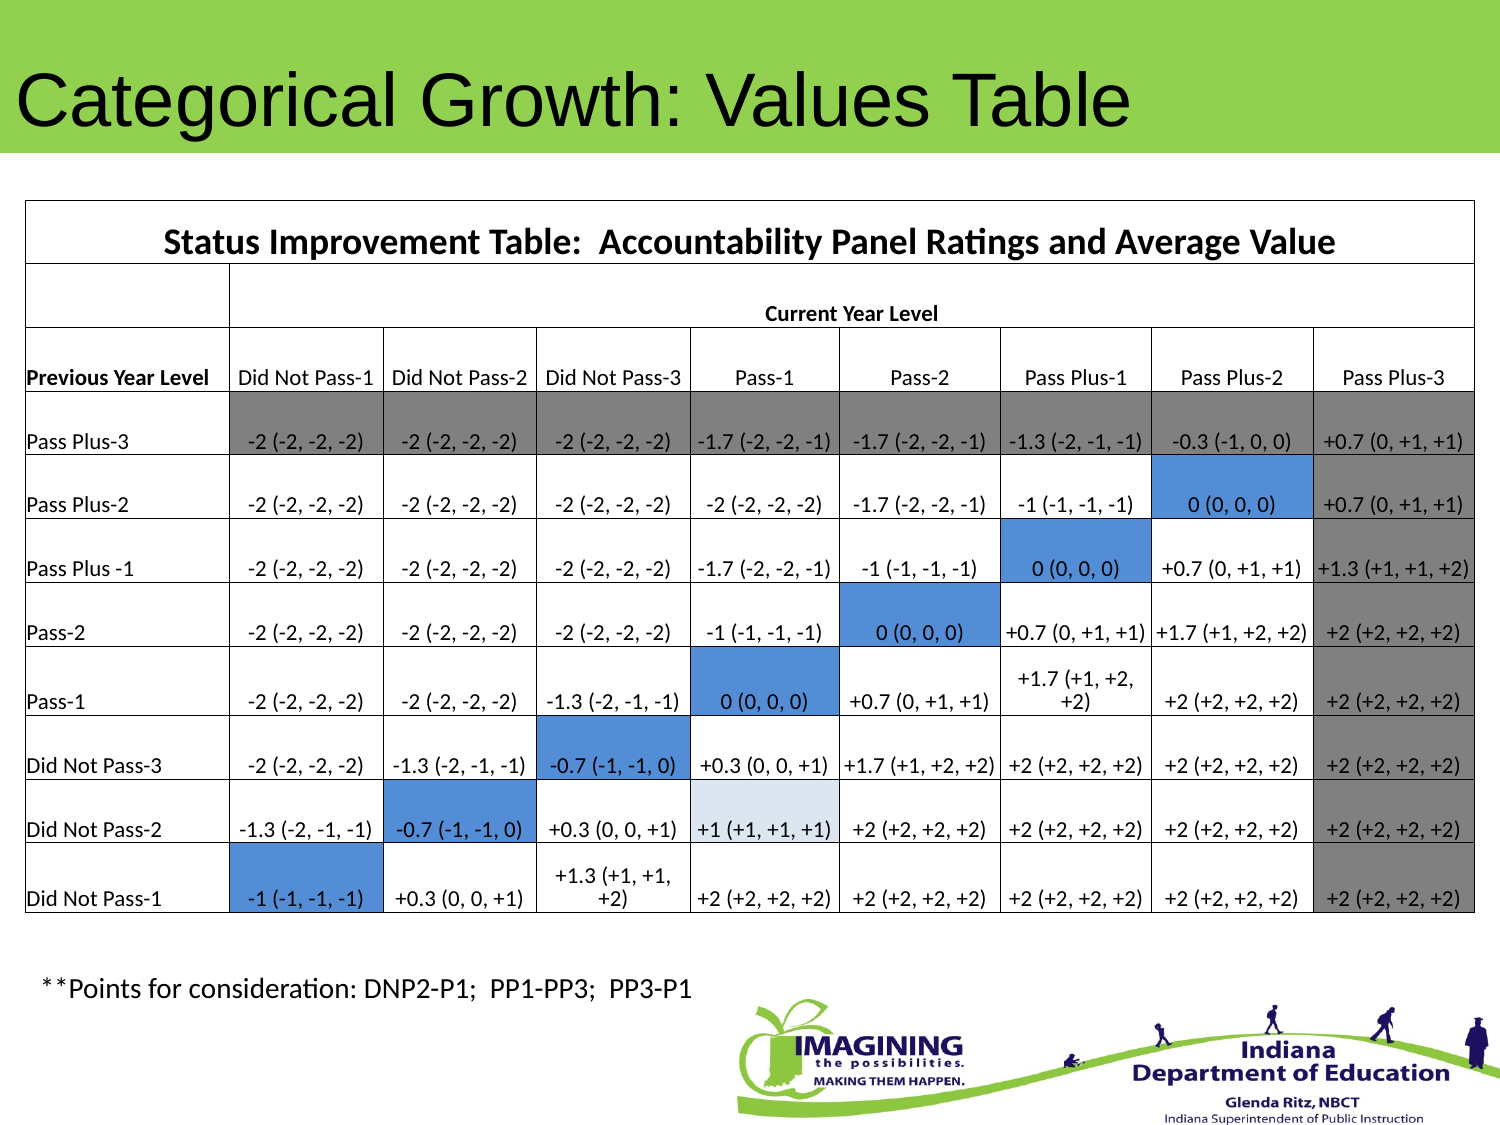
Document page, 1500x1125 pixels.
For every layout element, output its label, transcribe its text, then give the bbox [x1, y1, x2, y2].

table_cell +0.3 (0, 0, +1) [384, 843, 536, 912]
text_box [837, 262, 1500, 1030]
table_cell +2 (+2, +2, +2) [1152, 647, 1313, 715]
table_cell +0.7 (0, +1, +1) [1152, 519, 1313, 582]
table_cell Pass-1 [26, 647, 229, 715]
table_cell +1.7 (+1, +2, +2) [1001, 647, 1151, 715]
table_cell -2 (-2, -2, -2) [537, 583, 690, 646]
picture [737, 1013, 1500, 1125]
table_cell 0 (0, 0, 0) [1001, 519, 1151, 582]
table_cell +2 (+2, +2, +2) [1152, 843, 1313, 912]
table_cell -1.7 (-2, -2, -1) [691, 519, 839, 582]
table_cell +2 (+2, +2, +2) [1314, 647, 1474, 715]
table_cell -1.7 (-2, -2, -1) [691, 392, 839, 454]
table_cell -1 (-1, -1, -1) [691, 583, 839, 646]
table_cell -1.3 (-2, -1, -1) [537, 647, 690, 715]
table_cell -2 (-2, -2, -2) [384, 647, 536, 715]
table_cell +0.7 (0, +1, +1) [1001, 583, 1151, 646]
table_cell -2 (-2, -2, -2) [230, 519, 383, 582]
table_cell Previous Year Level [26, 328, 229, 391]
table_cell -0.3 (-1, 0, 0) [1152, 392, 1313, 454]
table_cell +2 (+2, +2, +2) [1314, 843, 1474, 912]
table_cell 0 (0, 0, 0) [691, 647, 839, 715]
table_cell +2 (+2, +2, +2) [1314, 583, 1474, 646]
table_cell Pass-1 [691, 328, 839, 391]
title Categorical Growth: Values Table [0, 50, 1350, 150]
table_cell -1 (-1, -1, -1) [840, 519, 1000, 582]
table_cell [26, 264, 229, 327]
table_cell +0.7 (0, +1, +1) [840, 647, 1000, 715]
table_cell -2 (-2, -2, -2) [537, 519, 690, 582]
table_cell +1 (+1, +1, +1) [691, 780, 839, 842]
text_box **Points for consideration: DNP2-P1; PP1-PP3; PP3-P1 [24, 962, 1475, 1013]
table_cell Pass Plus -1 [26, 519, 229, 582]
table_cell -1 (-1, -1, -1) [1001, 455, 1151, 518]
table_cell Pass Plus-3 [26, 392, 229, 454]
table_cell Did Not Pass-3 [537, 328, 690, 391]
table_cell Pass Plus-2 [26, 455, 229, 518]
table_cell +0.7 (0, +1, +1) [1314, 392, 1474, 454]
table_cell +2 (+2, +2, +2) [1314, 780, 1474, 842]
table_cell Pass Plus-1 [1001, 328, 1151, 391]
table_cell +1.3 (+1, +1, +2) [537, 843, 690, 912]
table_cell +2 (+2, +2, +2) [1001, 843, 1151, 912]
table_cell -2 (-2, -2, -2) [230, 392, 383, 454]
table_cell Did Not Pass-1 [230, 328, 383, 391]
table_cell -2 (-2, -2, -2) [230, 455, 383, 518]
table_cell +2 (+2, +2, +2) [840, 780, 1000, 842]
table_cell Did Not Pass-2 [384, 328, 536, 391]
table_cell +0.7 (0, +1, +1) [1314, 455, 1474, 518]
table_cell -0.7 (-1, -1, 0) [537, 716, 690, 779]
table_cell -1.3 (-2, -1, -1) [384, 716, 536, 779]
table_cell -2 (-2, -2, -2) [230, 716, 383, 779]
table_cell Did Not Pass-1 [26, 843, 229, 912]
table_cell +2 (+2, +2, +2) [691, 843, 839, 912]
table_cell +2 (+2, +2, +2) [840, 843, 1000, 912]
table_cell -1.7 (-2, -2, -1) [840, 455, 1000, 518]
table_cell +1.7 (+1, +2, +2) [840, 716, 1000, 779]
table_cell -2 (-2, -2, -2) [230, 647, 383, 715]
table_cell -2 (-2, -2, -2) [384, 519, 536, 582]
table_cell -2 (-2, -2, -2) [691, 455, 839, 518]
table_cell Pass-2 [26, 583, 229, 646]
table_header Status Improvement Table: Accountability Panel Ratings and Average Value [26, 201, 1474, 263]
table_cell Current Year Level [230, 264, 1474, 327]
table_cell +0.3 (0, 0, +1) [537, 780, 690, 842]
table_cell Did Not Pass-3 [26, 716, 229, 779]
table_cell +2 (+2, +2, +2) [1001, 780, 1151, 842]
table_cell Pass Plus-3 [1314, 328, 1474, 391]
table_cell +1.7 (+1, +2, +2) [1152, 583, 1313, 646]
table_cell -2 (-2, -2, -2) [537, 392, 690, 454]
table_cell Did Not Pass-2 [26, 780, 229, 842]
table_cell -2 (-2, -2, -2) [384, 392, 536, 454]
table_cell +2 (+2, +2, +2) [1314, 716, 1474, 779]
table_cell +2 (+2, +2, +2) [1152, 716, 1313, 779]
table_cell Pass-2 [840, 328, 1000, 391]
table_cell +1.3 (+1, +1, +2) [1314, 519, 1474, 582]
table_cell +2 (+2, +2, +2) [1152, 780, 1313, 842]
table_cell Pass Plus-2 [1152, 328, 1313, 391]
table_cell 0 (0, 0, 0) [1152, 455, 1313, 518]
table_cell +0.3 (0, 0, +1) [691, 716, 839, 779]
table_cell -1.7 (-2, -2, -1) [840, 392, 1000, 454]
table_cell -2 (-2, -2, -2) [384, 583, 536, 646]
table_cell -2 (-2, -2, -2) [537, 455, 690, 518]
table_cell -1 (-1, -1, -1) [230, 843, 383, 912]
table_cell +2 (+2, +2, +2) [1001, 716, 1151, 779]
table_cell -0.7 (-1, -1, 0) [384, 780, 536, 842]
table_cell 0 (0, 0, 0) [840, 583, 1000, 646]
table_cell -1.3 (-2, -1, -1) [1001, 392, 1151, 454]
table_cell -1.3 (-2, -1, -1) [230, 780, 383, 842]
table_cell -2 (-2, -2, -2) [230, 583, 383, 646]
table_cell -2 (-2, -2, -2) [384, 455, 536, 518]
